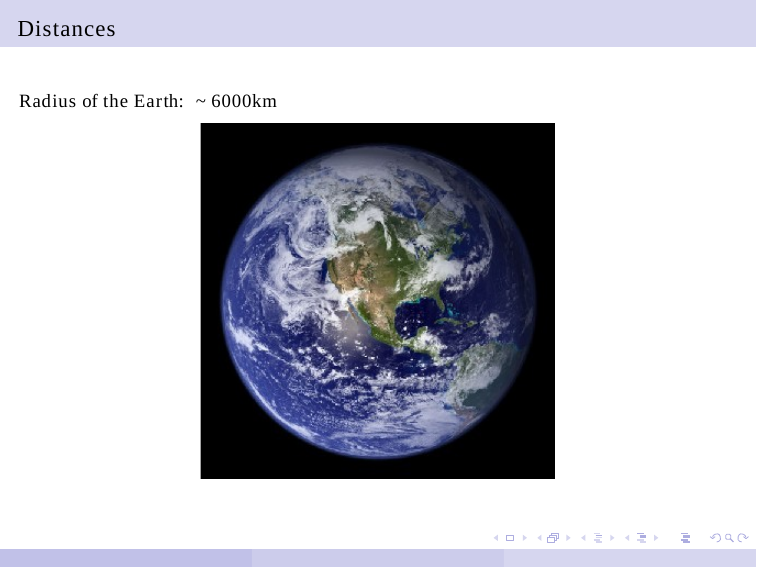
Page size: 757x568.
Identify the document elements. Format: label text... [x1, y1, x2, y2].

text_box Radius of the Earth: ~ 6000km [17, 88, 281, 111]
title Distances [15, 13, 741, 109]
text_box [503, 549, 756, 567]
text_box [0, 0, 756, 47]
text_box [200, 123, 556, 479]
text_box [0, 549, 251, 567]
text_box [251, 549, 503, 567]
